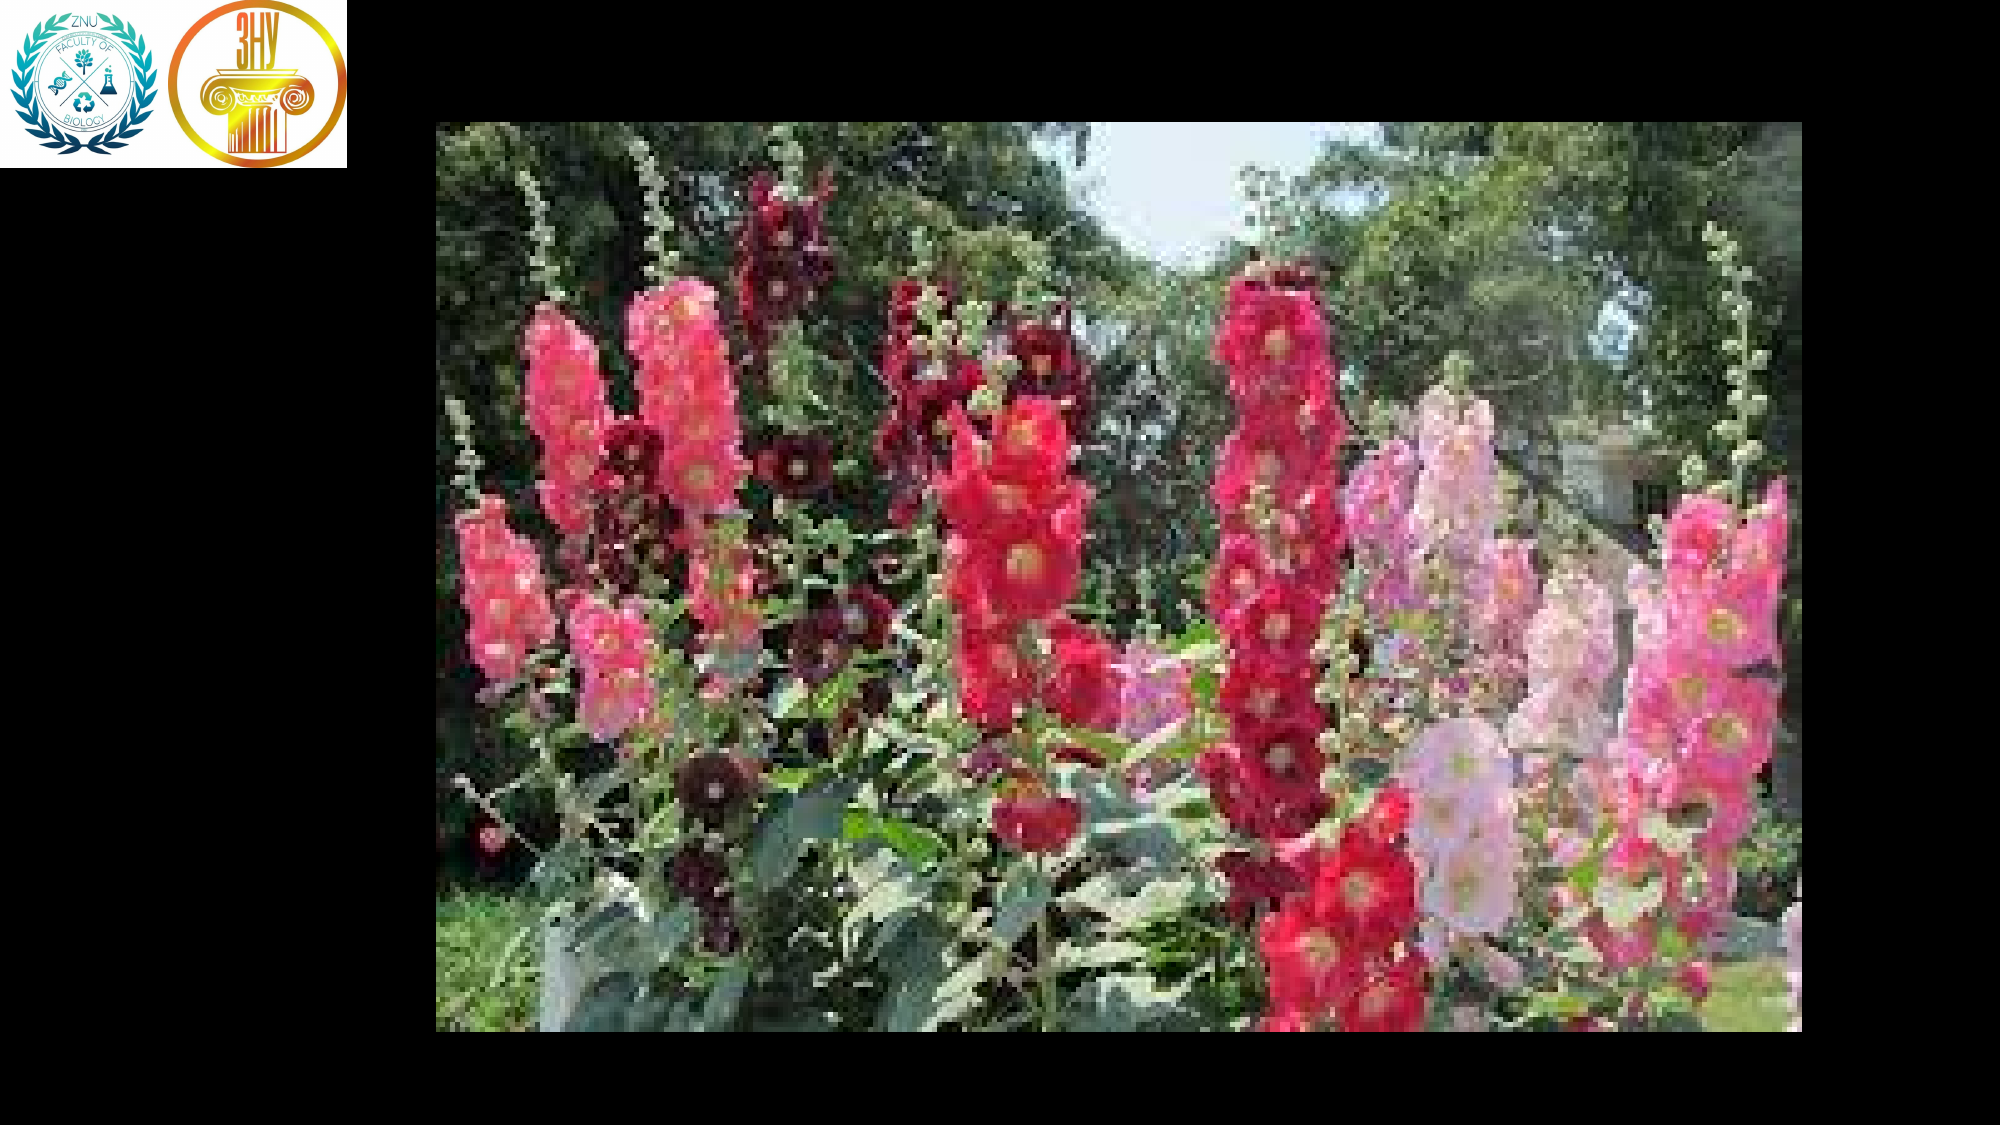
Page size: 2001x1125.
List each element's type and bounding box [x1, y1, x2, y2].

picture [436, 122, 1802, 1032]
picture [0, 0, 347, 168]
